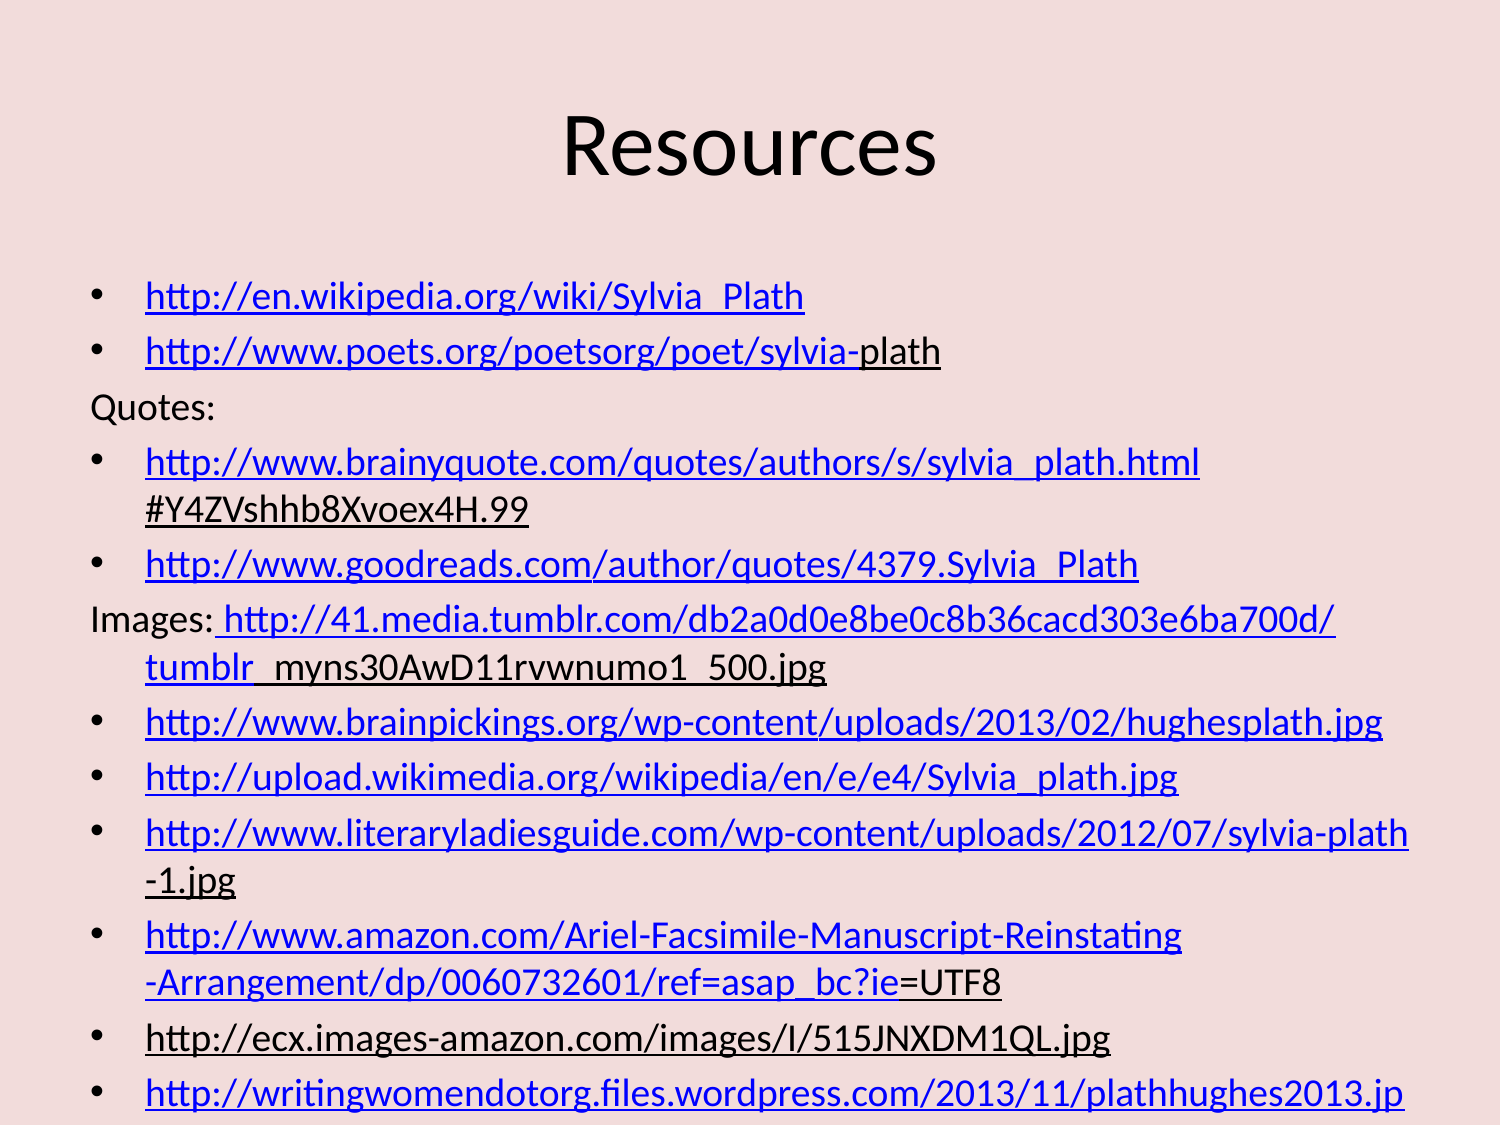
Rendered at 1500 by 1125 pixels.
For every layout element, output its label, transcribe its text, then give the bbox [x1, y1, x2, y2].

title Resources [75, 45, 1425, 233]
list http://en.wikipedia.org/wiki/Sylvia_Plath http://www.poets.org/poetsorg/poet/sylvia-plath Quotes: http://www.brainyquote.com/quotes/authors/s/sylvia_plath.html#Y4ZVshhb8Xvoex4H.99 http://www.goodreads.com/author/quotes/4379.Sylvia_Plath Images: http://41.media.tumblr.com/db2a0d0e8be0c8b36cacd303e6ba700d/tumblr_myns30AwD11rvwnumo1_500.jpg http://www.brainpickings.org/wp-content/uploads/2013/02/hughesplath.jpg http://upload.wikimedia.org/wikipedia/en/e/e4/Sylvia_plath.jpg http://www.literaryladiesguide.com/wp-content/uploads/2012/07/sylvia-plath-1.jpg http://www.amazon.com/Ariel-Facsimile-Manuscript-Reinstating-Arrangement/dp/0060732601/ref=asap_bc?ie=UTF8 http://ecx.images-amazon.com/images/I/515JNXDM1QL.jpg http://writingwomendotorg.files.wordpress.com/2013/11/plathhughes2013.jpg [75, 262, 1425, 1125]
